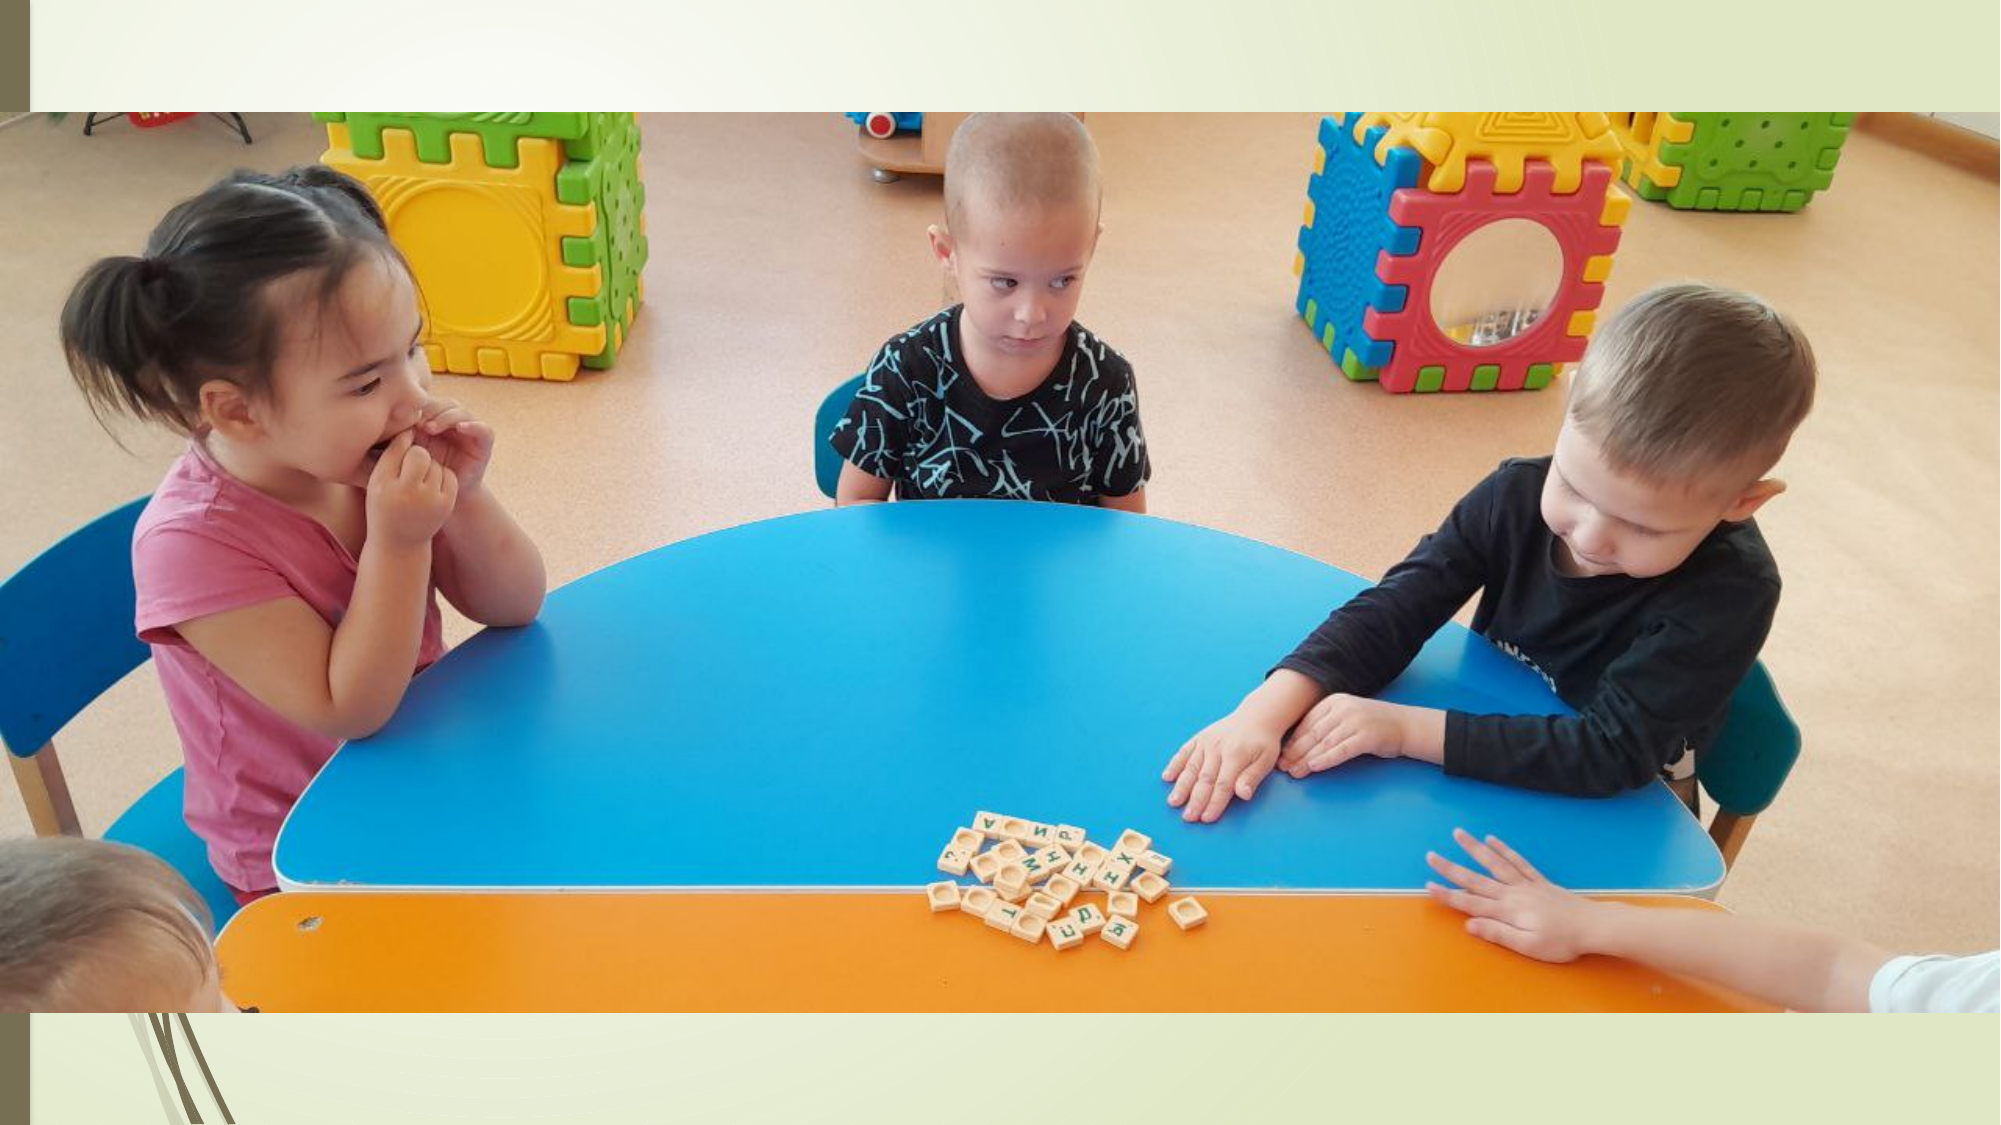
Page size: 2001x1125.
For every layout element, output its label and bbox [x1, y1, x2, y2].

picture [1309, 264, 1315, 286]
picture [0, 112, 2000, 1013]
picture [1345, 327, 1352, 336]
